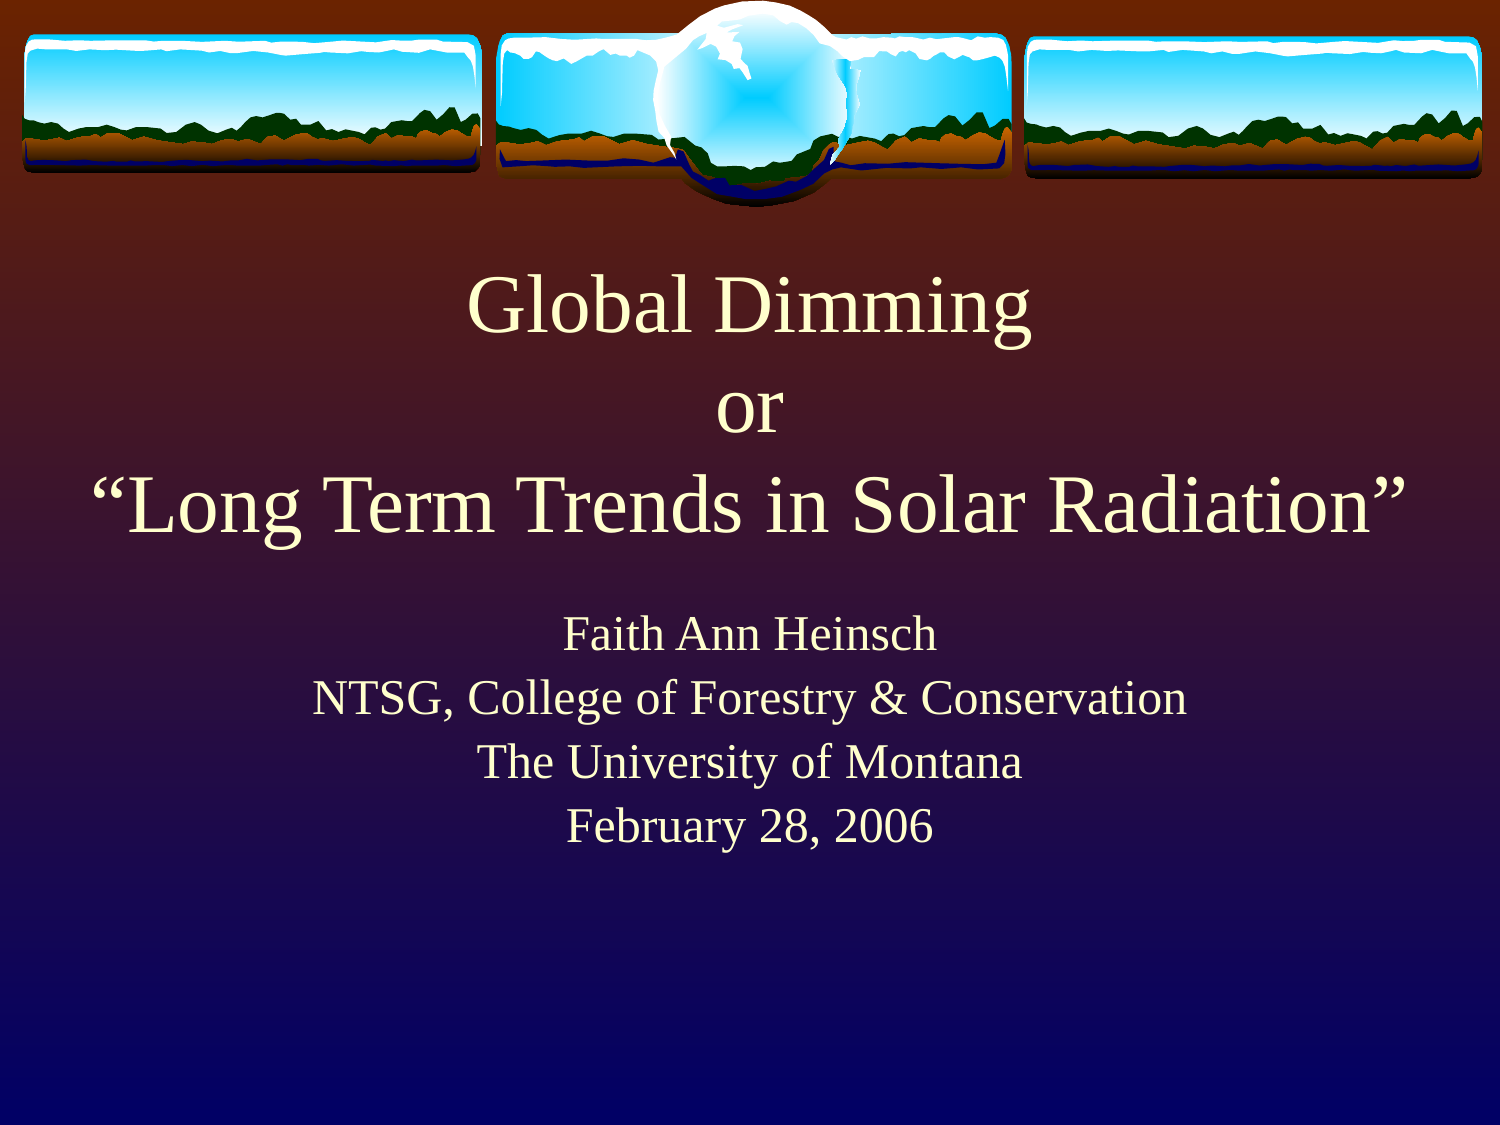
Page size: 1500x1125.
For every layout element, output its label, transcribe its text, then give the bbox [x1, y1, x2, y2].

title Global Dimming or “Long Term Trends in Solar Radiation” [61, 261, 1438, 536]
subtitle Faith Ann Heinsch NTSG, College of Forestry & Conservation The University of Montana February 28, 2006 [224, 599, 1276, 888]
